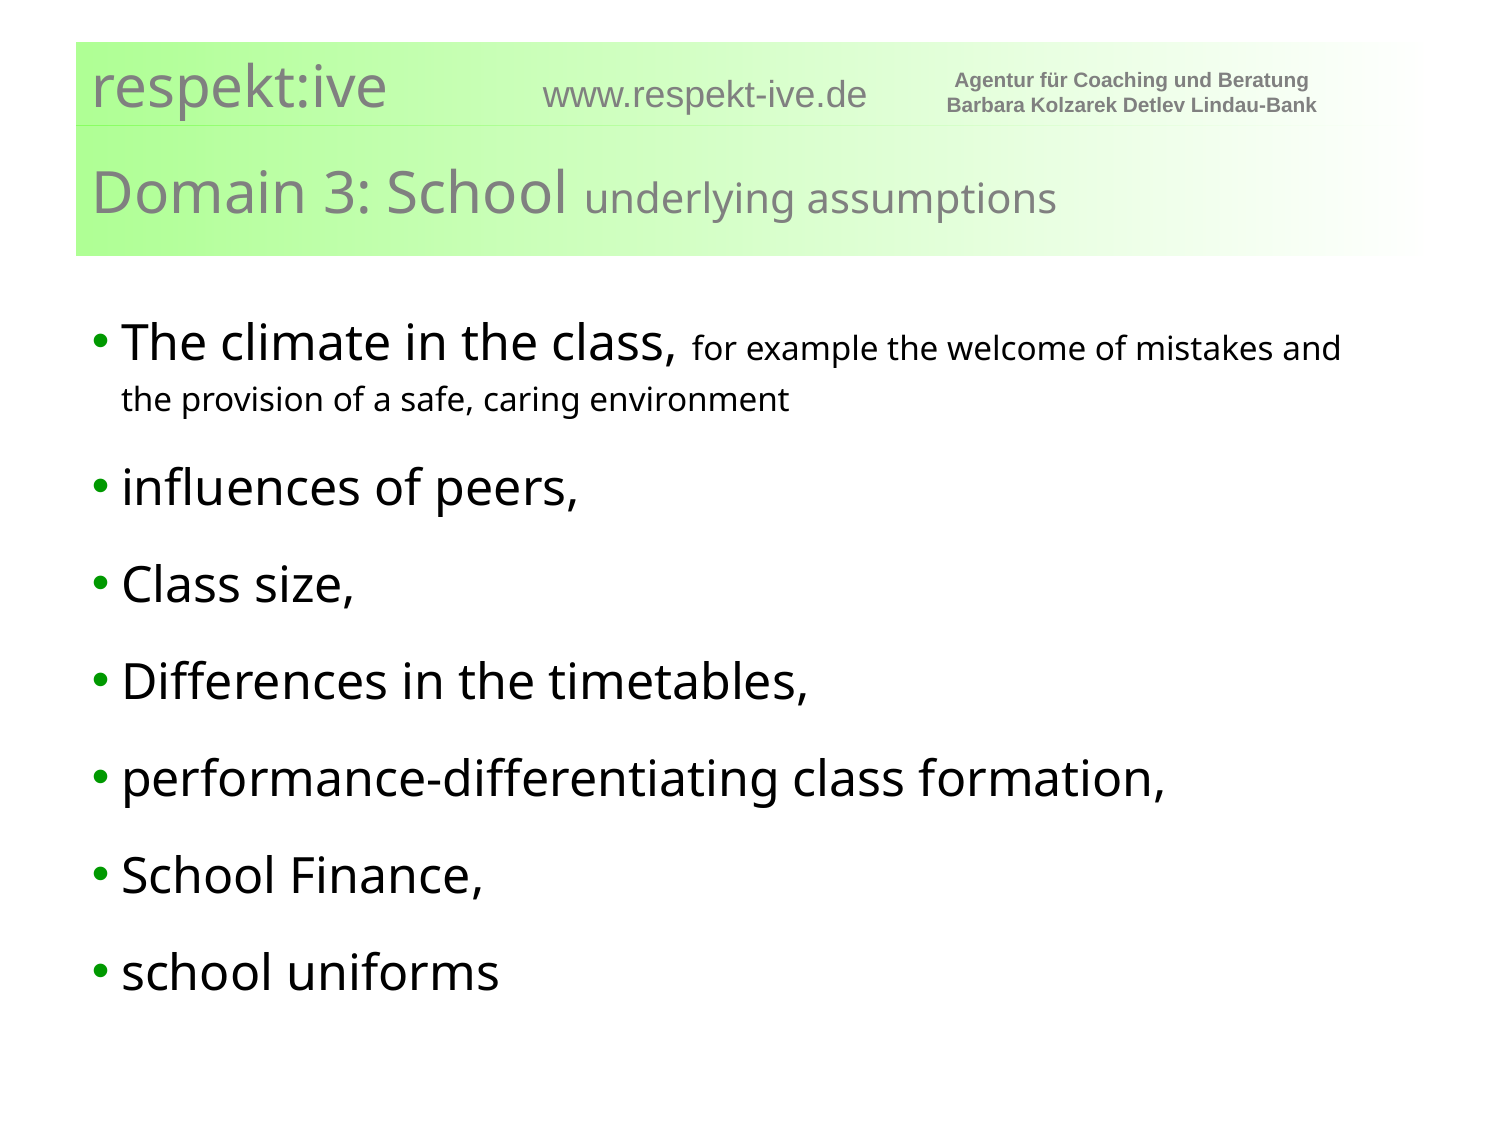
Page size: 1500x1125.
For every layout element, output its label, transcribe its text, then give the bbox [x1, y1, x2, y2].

title Domain 3: School underlying assumptions [76, 125, 1428, 256]
list The climate in the class, for example the welcome of mistakes and the provision of a safe, caring environment influences of peers, Class size, Differences in the timetables, performance-differentiating class formation, School Finance, school uniforms [76, 290, 1416, 1000]
